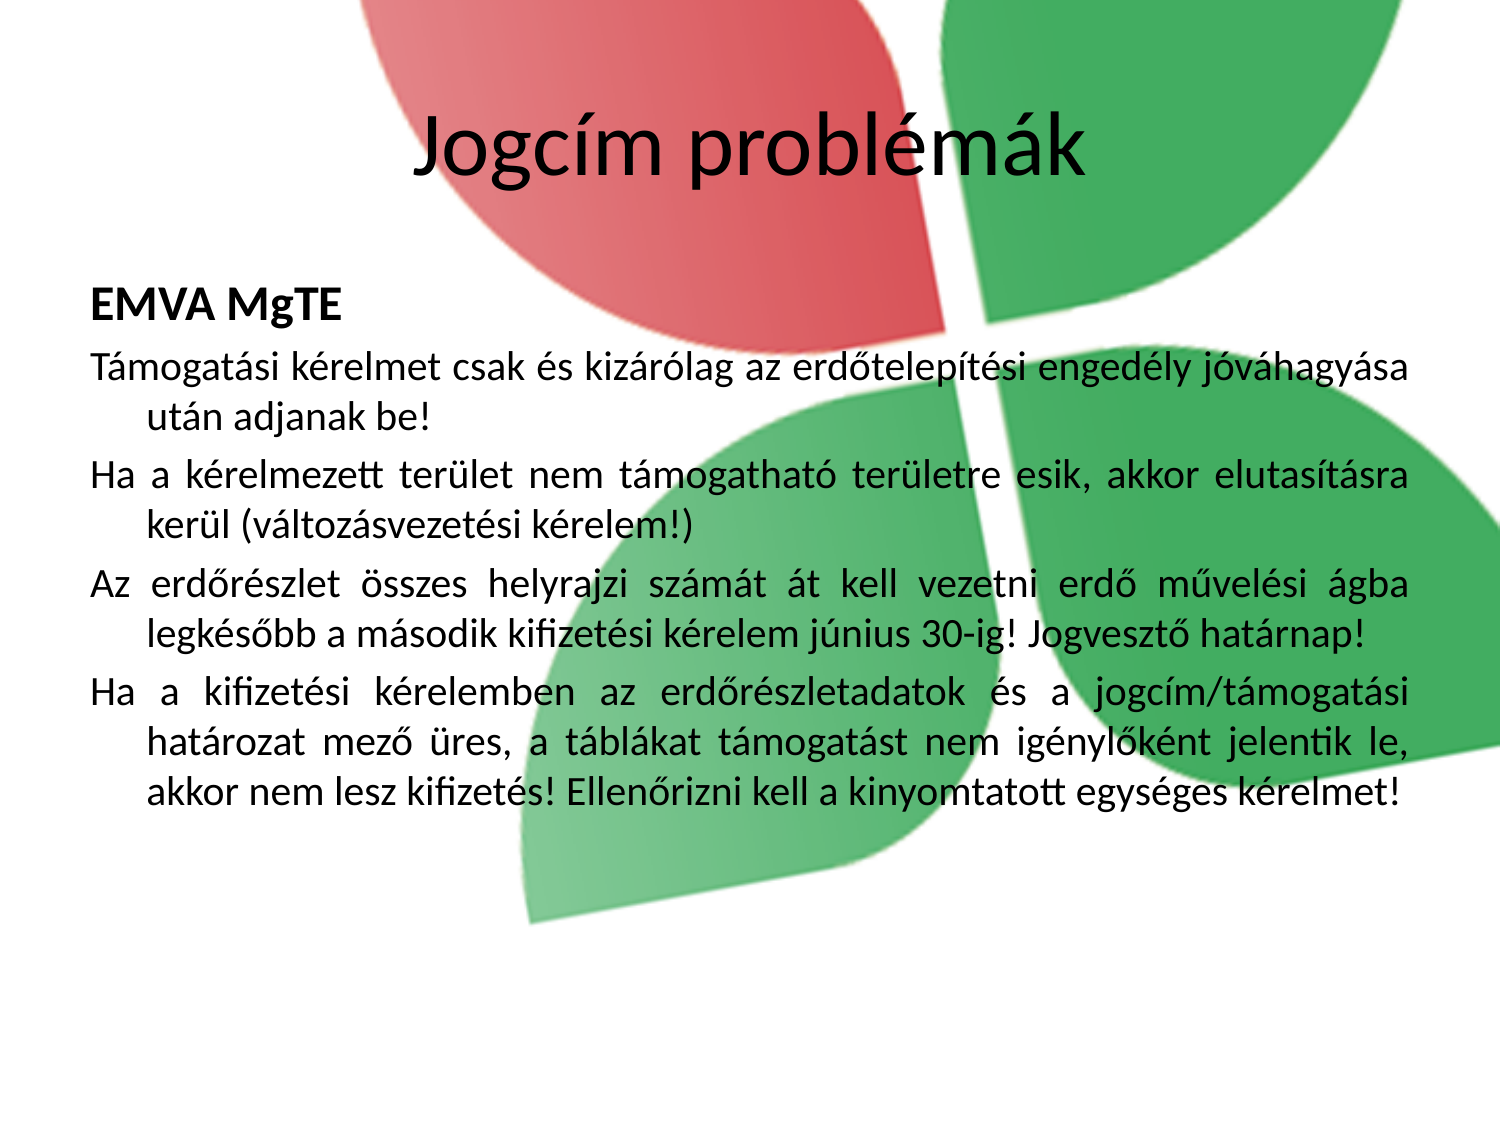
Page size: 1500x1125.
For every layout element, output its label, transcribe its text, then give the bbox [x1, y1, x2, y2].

title Jogcím problémák [75, 45, 1425, 233]
list EMVA MgTE Támogatási kérelmet csak és kizárólag az erdőtelepítési engedély jóváhagyása után adjanak be! Ha a kérelmezett terület nem támogatható területre esik, akkor elutasításra kerül (változásvezetési kérelem!) Az erdőrészlet összes helyrajzi számát át kell vezetni erdő művelési ágba legkésőbb a második kifizetési kérelem június 30-ig! Jogvesztő határnap! Ha a kifizetési kérelemben az erdőrészletadatok és a jogcím/támogatási határozat mező üres, a táblákat támogatást nem igénylőként jelentik le, akkor nem lesz kifizetés! Ellenőrizni kell a kinyomtatott egységes kérelmet! [75, 262, 1425, 1005]
picture [0, 0, 1500, 1125]
